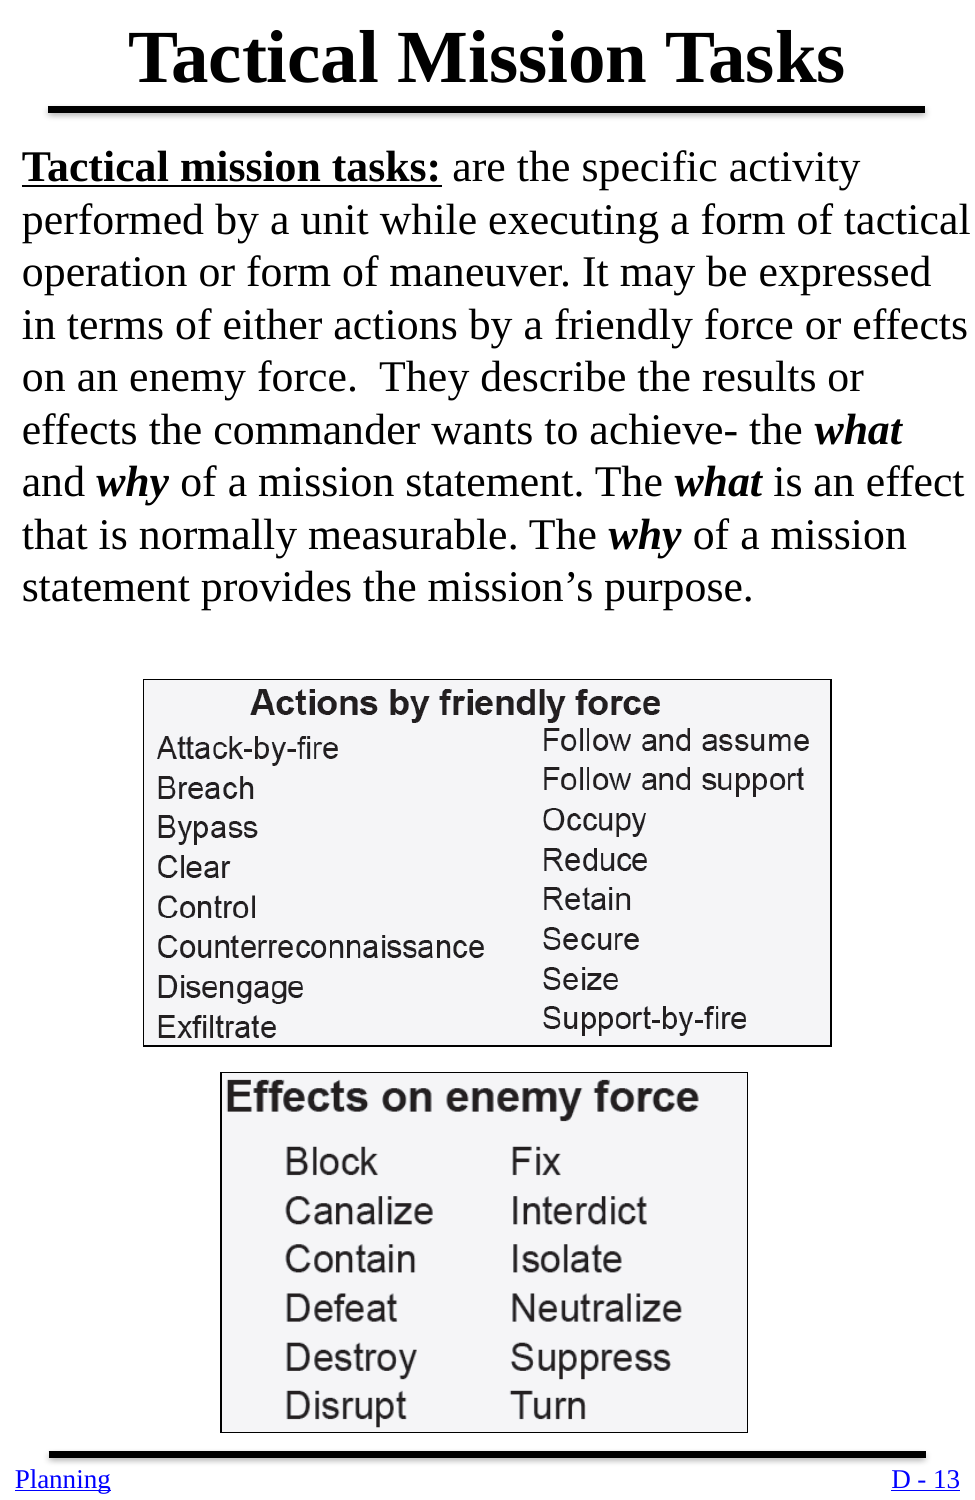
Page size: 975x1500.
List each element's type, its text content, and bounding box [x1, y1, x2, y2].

text_box Tactical mission tasks: are the specific activity performed by a unit while executing a form of tactical operation or form of maneuver. It may be expressed in terms of either actions by a friendly force or effects on an enemy force. They describe the results or effects the commander wants to achieve- the what and why of a mission statement. The what is an effect that is normally measurable. The why of a mission statement provides the mission’s purpose. [19, 136, 975, 665]
text_box Tactical Mission Tasks [0, 14, 975, 91]
picture [221, 1072, 748, 1432]
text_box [0, 1454, 975, 1500]
picture [144, 679, 831, 1046]
